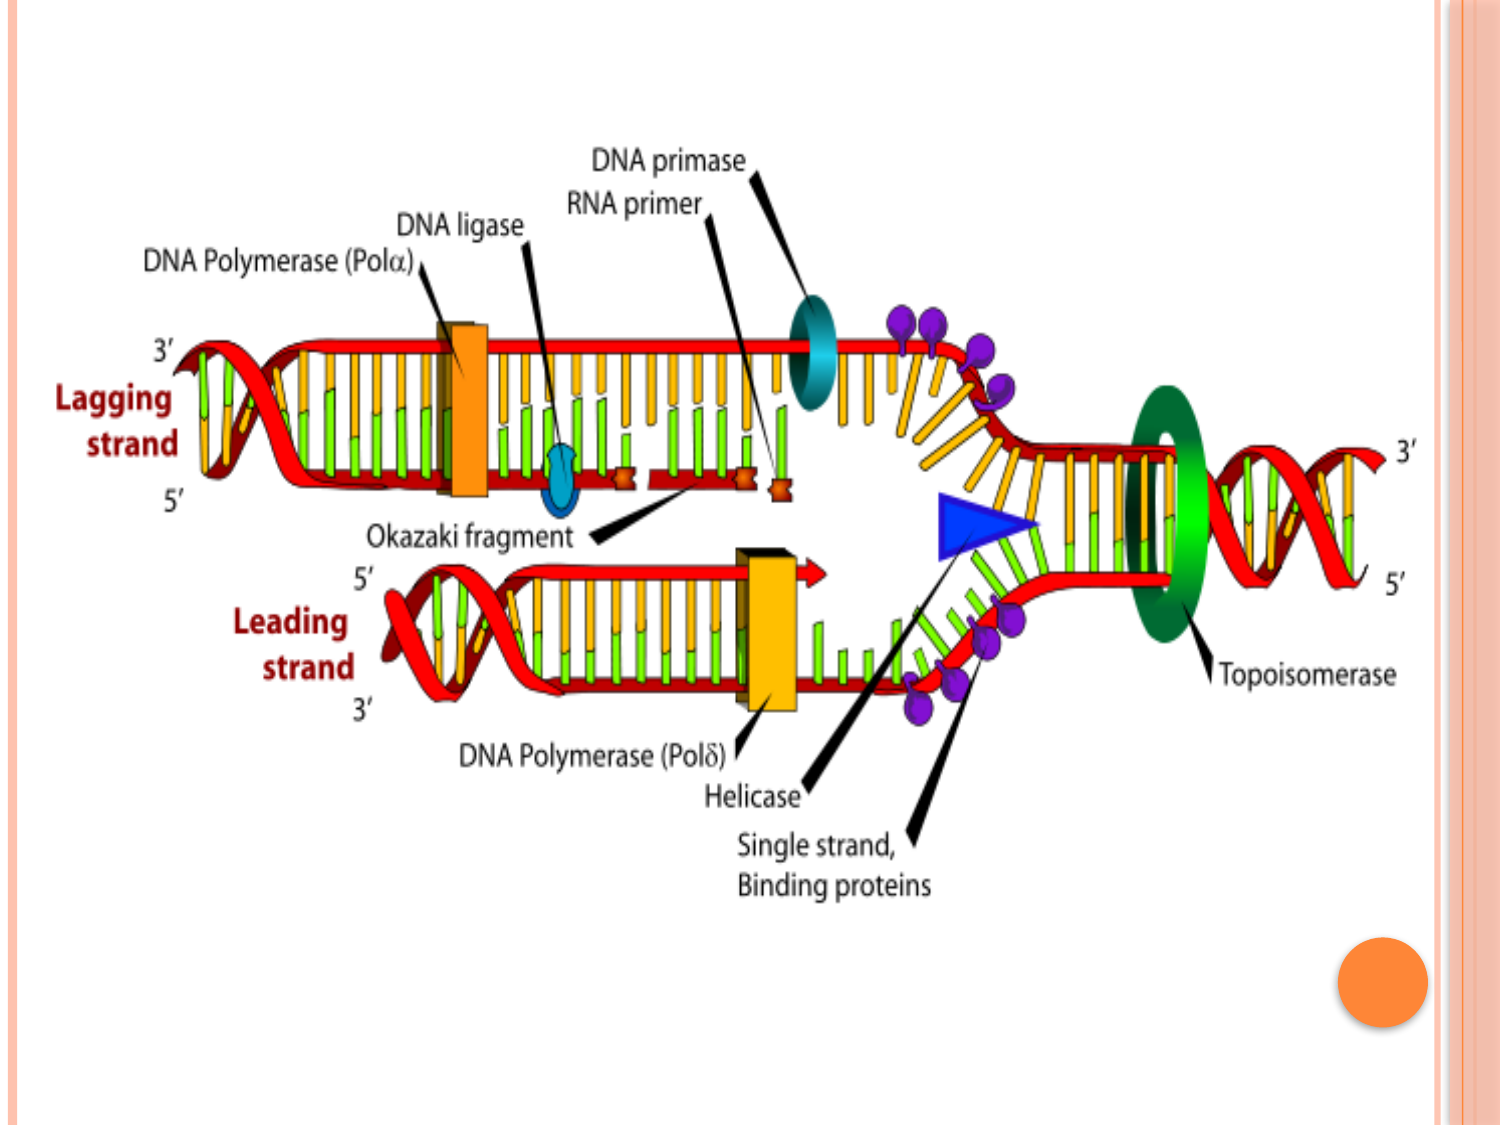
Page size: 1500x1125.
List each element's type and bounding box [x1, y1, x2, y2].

picture [36, 124, 1425, 926]
